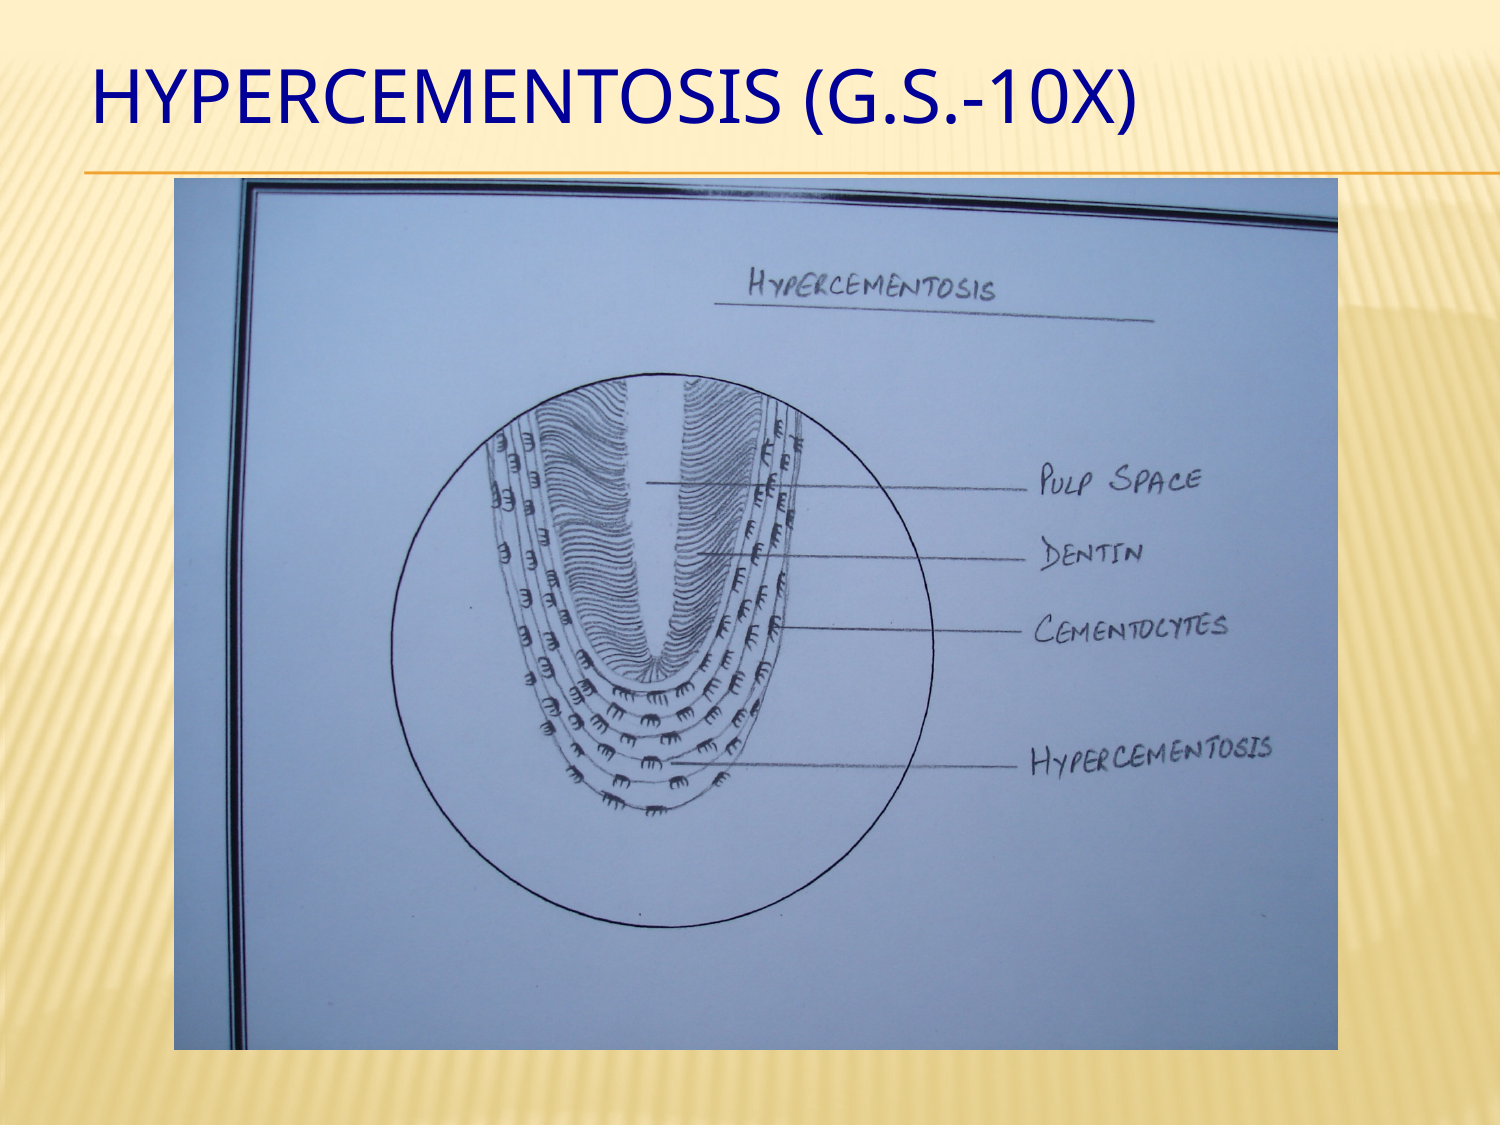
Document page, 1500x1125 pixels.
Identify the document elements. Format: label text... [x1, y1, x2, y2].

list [174, 177, 1338, 1051]
title Hypercementosis (G.S.-10x) [75, 0, 1425, 188]
